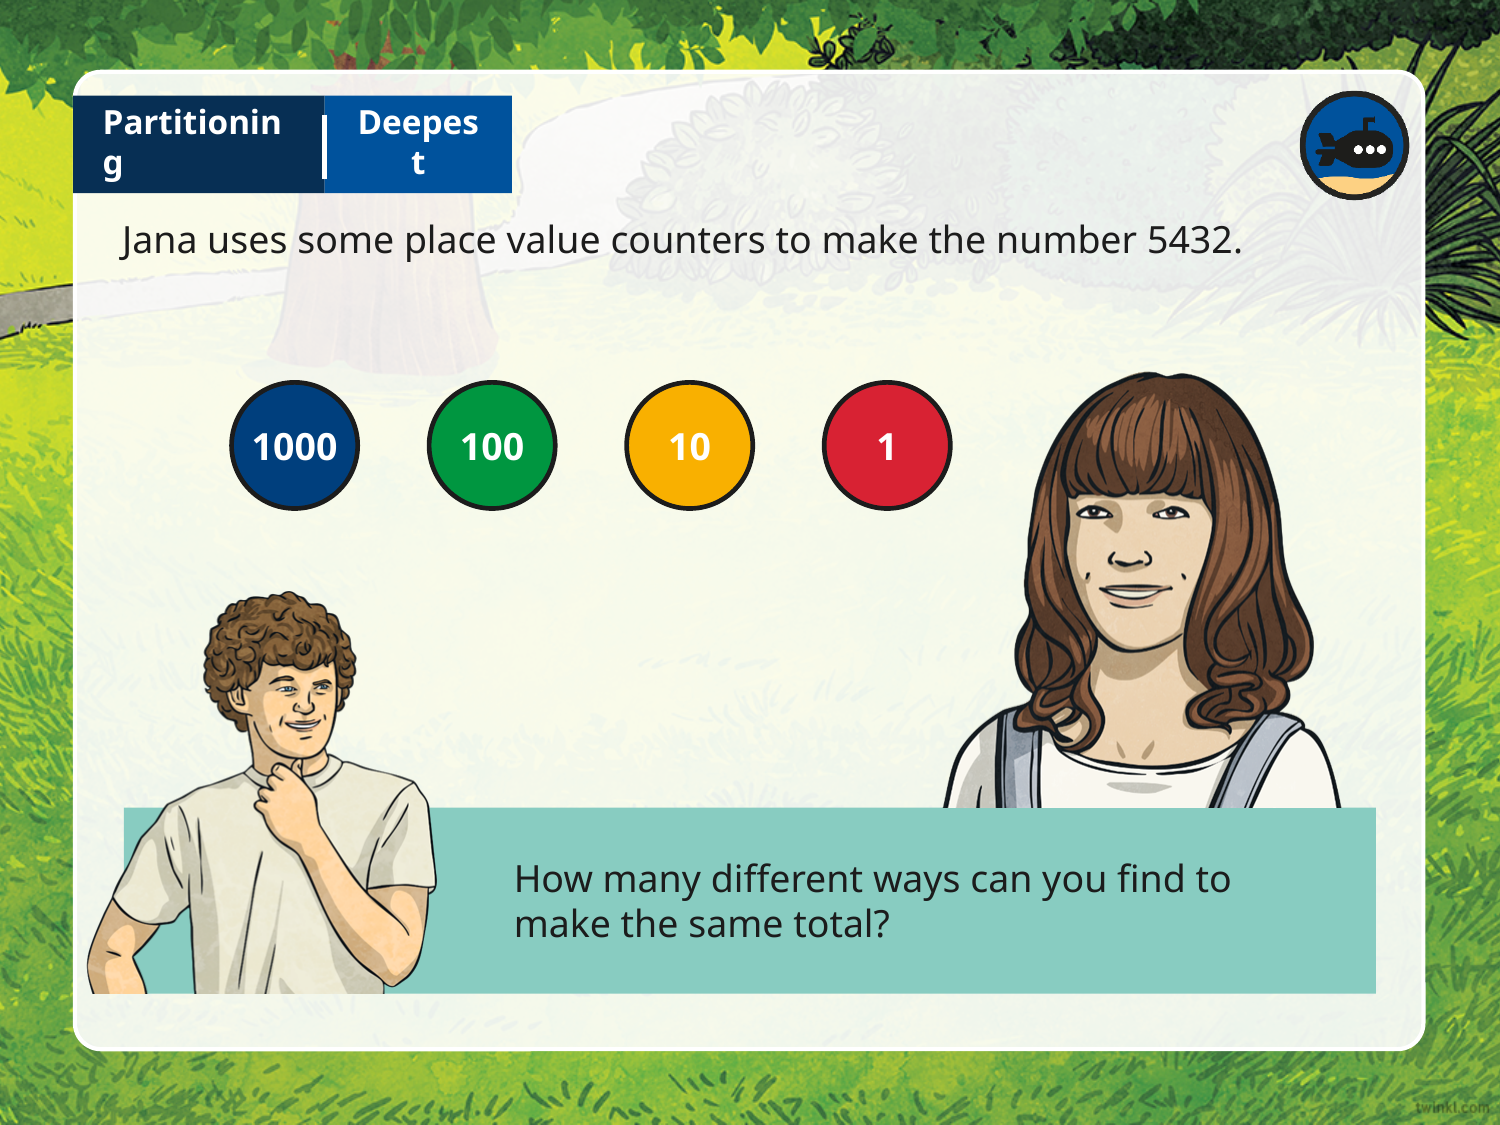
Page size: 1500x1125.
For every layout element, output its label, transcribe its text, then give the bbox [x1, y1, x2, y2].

text_box How many different ways can you find to make the same total? [498, 847, 1249, 953]
picture [0, 0, 1500, 1125]
text_box 1000 [230, 381, 359, 510]
text_box [123, 807, 1377, 995]
text_box Jana uses some place value counters to make the number 5432. [107, 208, 1297, 314]
text_box 10 [625, 381, 754, 510]
text_box Partitioning [73, 95, 324, 194]
text_box Deepest [324, 95, 512, 194]
text_box 1 [823, 381, 904, 510]
text_box 100 [428, 381, 557, 510]
